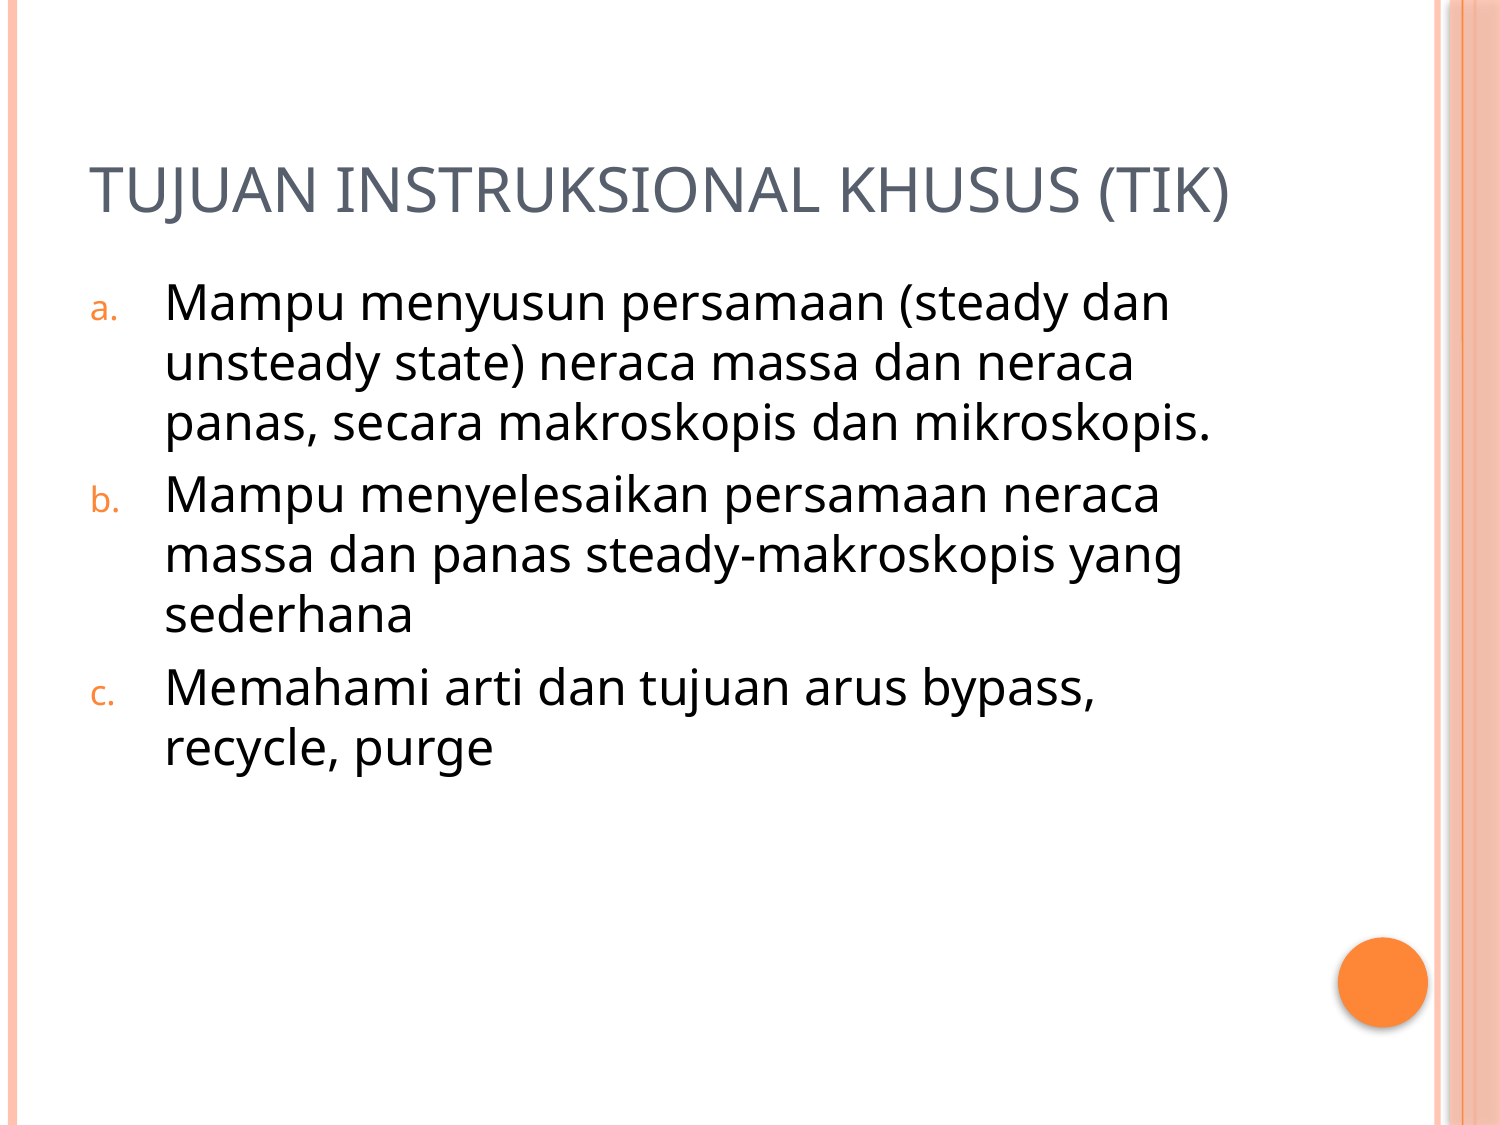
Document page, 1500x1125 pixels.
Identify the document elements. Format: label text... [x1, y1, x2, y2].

list Mampu menyusun persamaan (steady dan unsteady state) neraca massa dan neraca panas, secara makroskopis dan mikroskopis. Mampu menyelesaikan persamaan neraca massa dan panas steady-makroskopis yang sederhana Memahami arti dan tujuan arus bypass, recycle, purge [75, 262, 1300, 1062]
title Tujuan Instruksional Khusus (TIK) [75, 45, 1300, 233]
